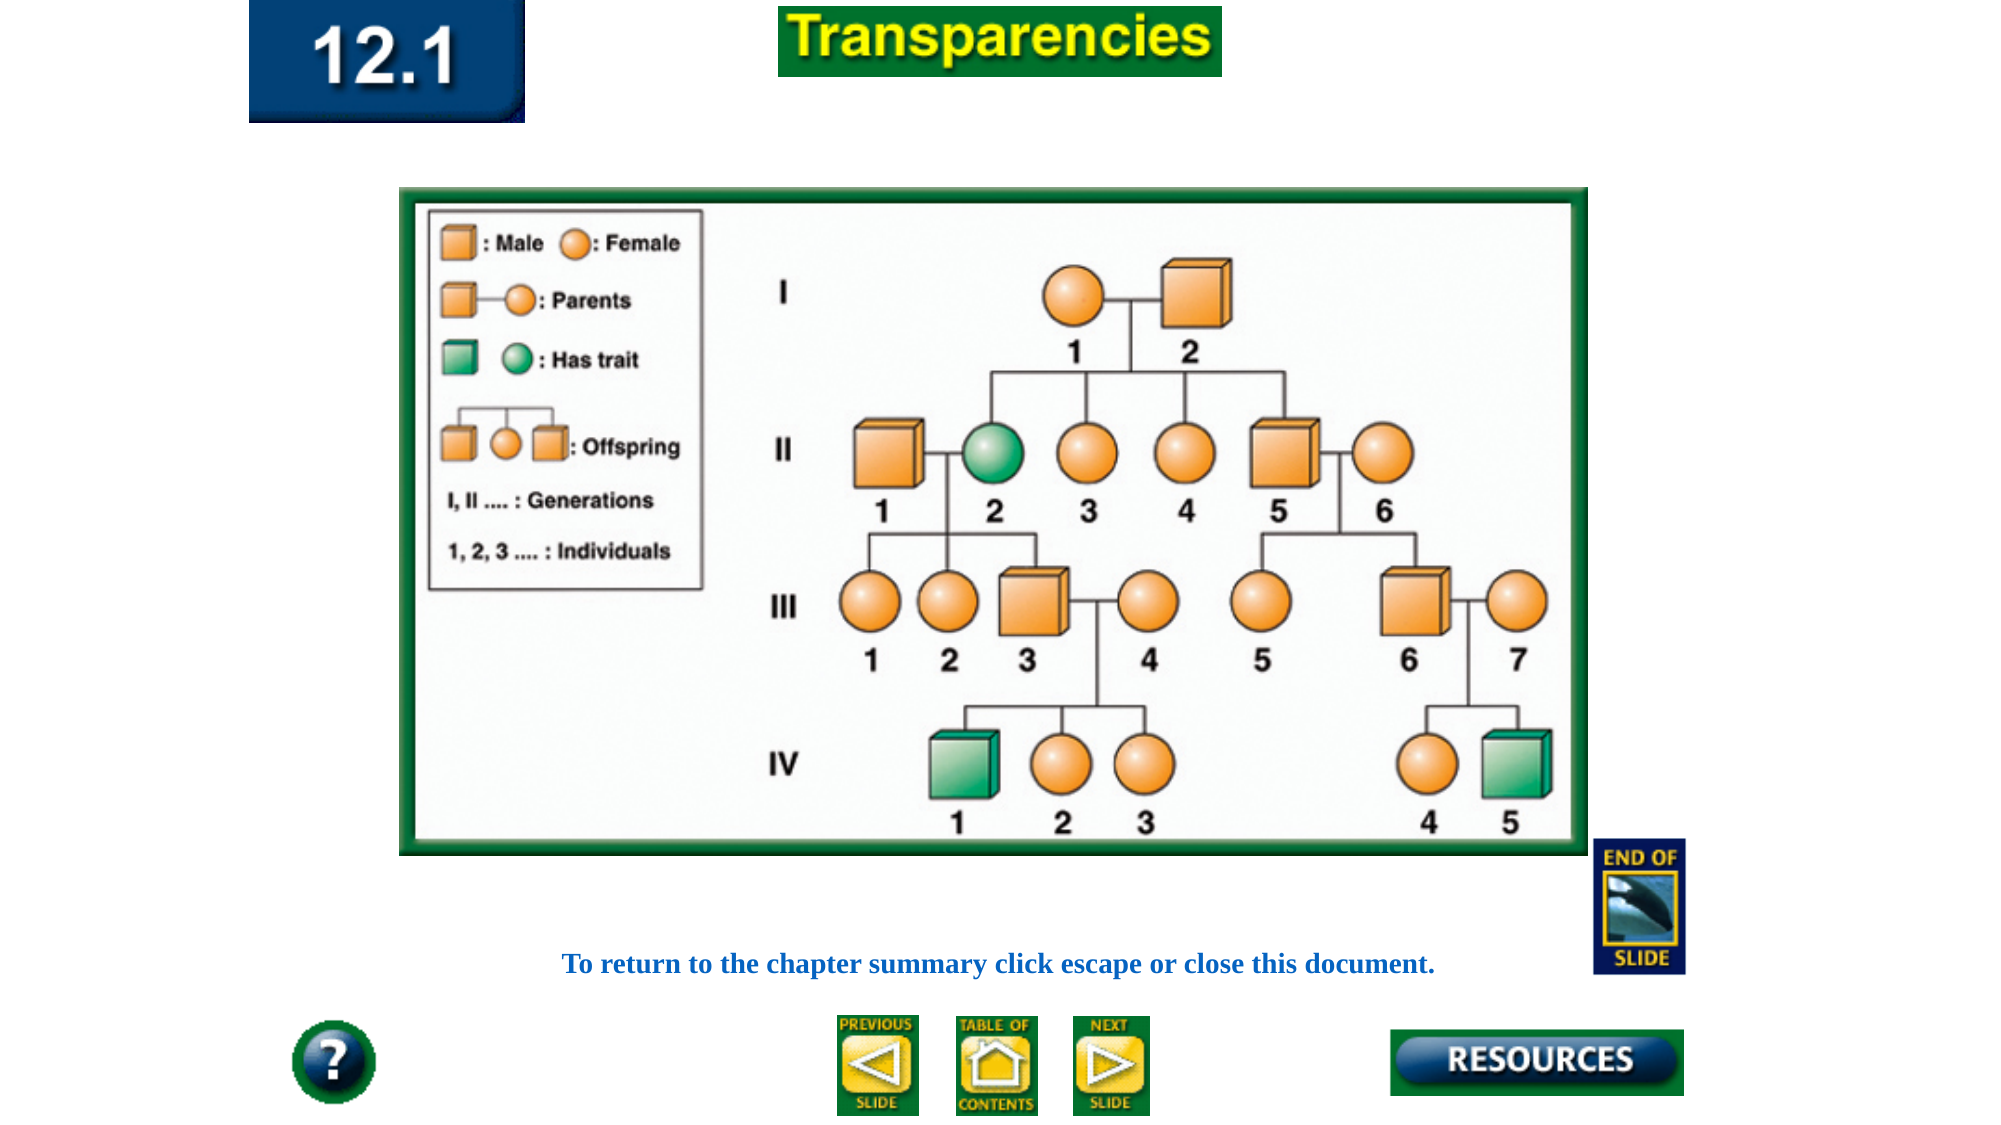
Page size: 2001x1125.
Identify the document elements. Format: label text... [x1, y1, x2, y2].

picture [1387, 1028, 1684, 1096]
picture [956, 1016, 1038, 1116]
text_box To return to the chapter summary click escape or close this document. [334, 937, 1663, 988]
picture [778, 6, 1222, 78]
picture [1073, 1016, 1150, 1116]
picture [1590, 837, 1688, 977]
picture [399, 187, 1588, 856]
picture [249, 0, 525, 123]
picture [287, 1017, 380, 1110]
picture [837, 1015, 919, 1116]
